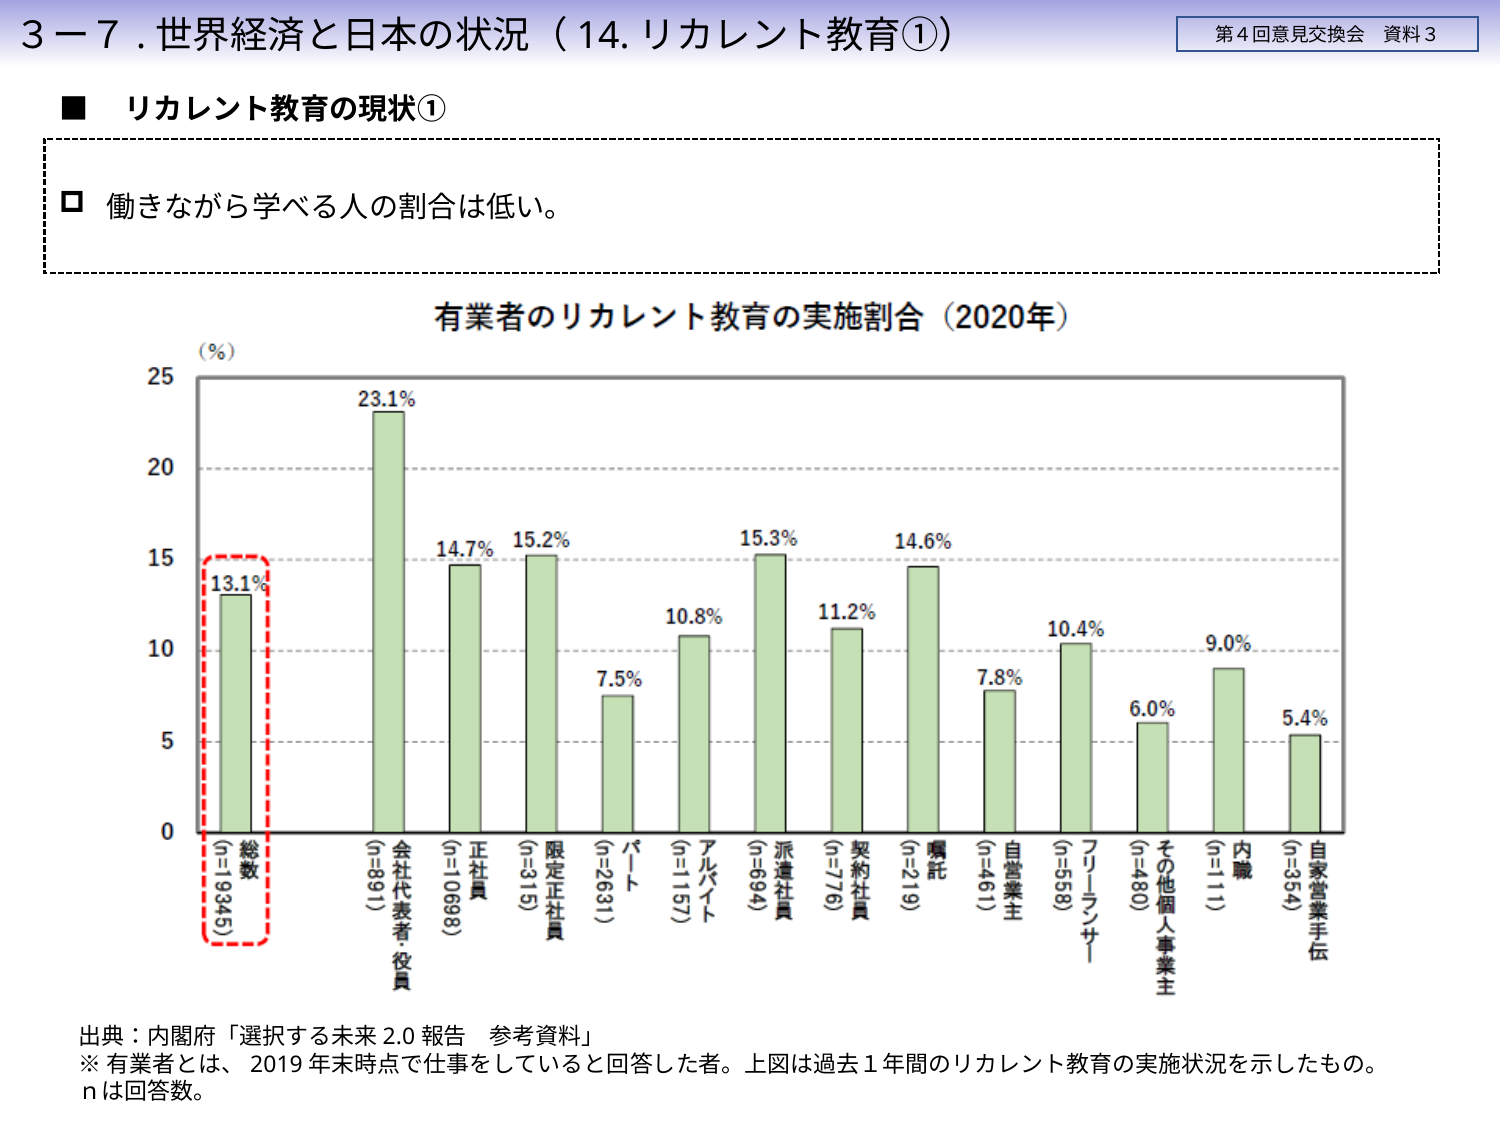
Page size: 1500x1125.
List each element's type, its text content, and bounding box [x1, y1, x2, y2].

text_box ■ リカレント教育の現状① [44, 82, 1080, 133]
text_box 働きながら学べる人の割合は低い。 [43, 138, 1440, 274]
text_box ３ー７.世界経済と日本の状況（14.リカレント教育①） [0, 0, 1500, 67]
text_box 第４回意見交換会 資料３ [1176, 16, 1479, 52]
text_box 出典：内閣府「選択する未来2.0報告 参考資料」 ※有業者とは、2019年末時点で仕事をしていると回答した者。上図は過去１年間のリカレント教育の実施状況を⽰したもの。ｎは回答数。 [63, 1014, 1408, 1112]
picture [124, 294, 1376, 998]
